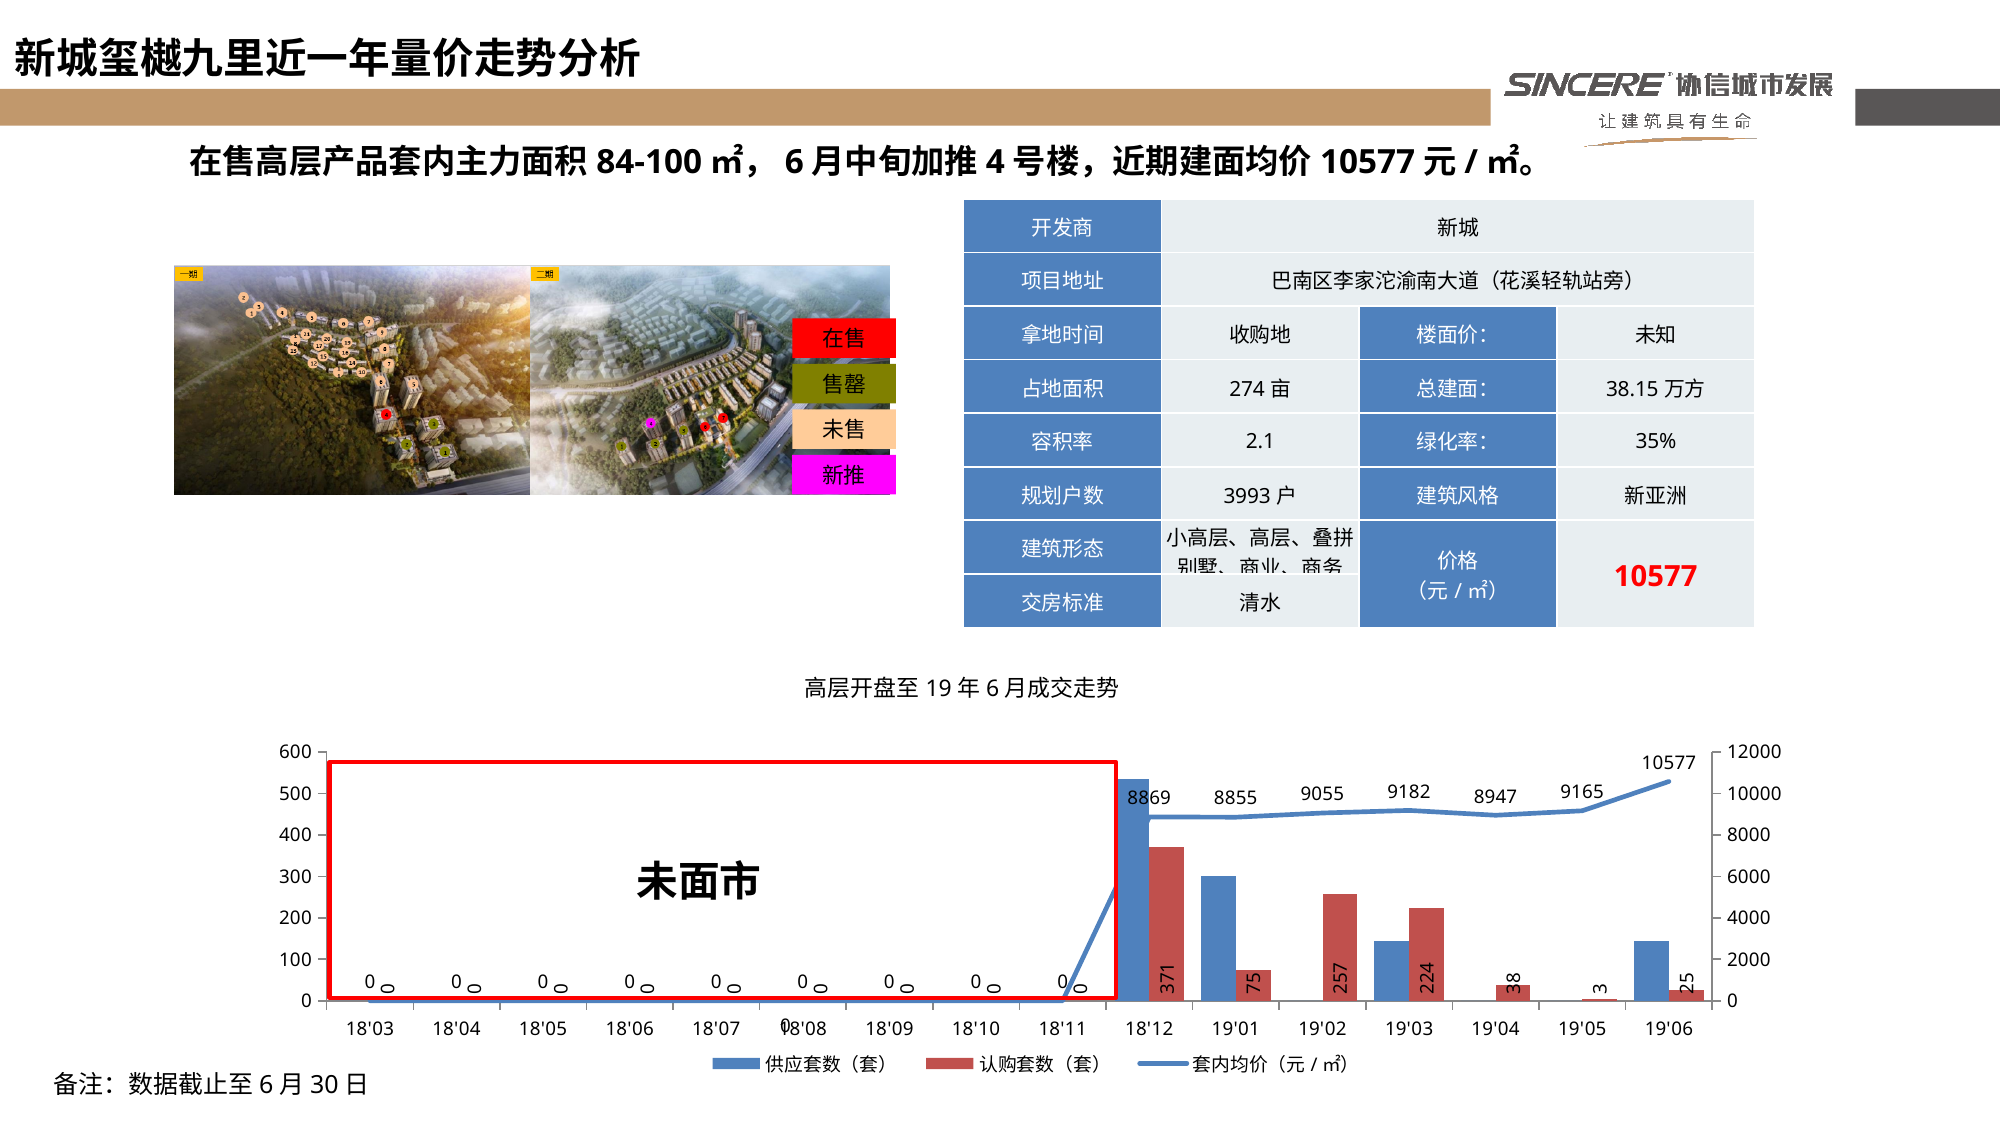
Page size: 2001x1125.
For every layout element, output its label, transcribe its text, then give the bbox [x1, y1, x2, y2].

table_cell 清水 [1162, 575, 1358, 627]
table_cell 占地面积 [964, 360, 1161, 412]
table_cell 35% [1558, 414, 1754, 466]
table_cell 未知 [1558, 307, 1754, 359]
table_cell 交房标准 [964, 575, 1161, 627]
table_cell 总建面： [1360, 360, 1556, 412]
table_cell 规划户数 [964, 468, 1161, 519]
chart [266, 729, 1803, 1087]
text_box 备注：数据截止至6月30日 [38, 1042, 477, 1125]
table_cell 2.1 [1162, 414, 1358, 466]
table_cell 项目地址 [964, 253, 1161, 305]
table_header 新城 [1162, 200, 1754, 252]
table_cell 巴南区李家沱渝南大道（花溪轻轨站旁） [1162, 253, 1754, 305]
table_cell 10577 [1558, 521, 1754, 627]
table_header 开发商 [964, 200, 1161, 252]
picture [1490, 40, 1846, 178]
table_cell 拿地时间 [964, 307, 1161, 359]
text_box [791, 318, 897, 495]
text_box 高层开盘至19年6月成交走势 [655, 665, 1270, 709]
table_cell 274亩 [1162, 360, 1358, 412]
picture [174, 265, 891, 495]
table_cell 新亚洲 [1558, 468, 1754, 519]
table_cell 绿化率： [1360, 414, 1556, 466]
table_cell 收购地 [1162, 307, 1358, 359]
table_cell 容积率 [964, 414, 1161, 466]
table_cell 楼面价： [1360, 307, 1556, 359]
table_cell 价格 （元/㎡） [1360, 521, 1556, 627]
table_cell 3993户 [1162, 468, 1358, 519]
text_box 新城玺樾九里近一年量价走势分析 [0, 24, 1373, 90]
table_cell 小高层、高层、叠拼别墅、商业、商务 [1162, 521, 1358, 573]
table_cell 建筑风格 [1360, 468, 1556, 519]
table_cell 38.15万方 [1558, 360, 1754, 412]
table_cell 建筑形态 [964, 521, 1161, 573]
text_box 在售高层产品套内主力面积84-100㎡，6月中旬加推4号楼，近期建面均价10577元/㎡。 [174, 132, 1711, 188]
